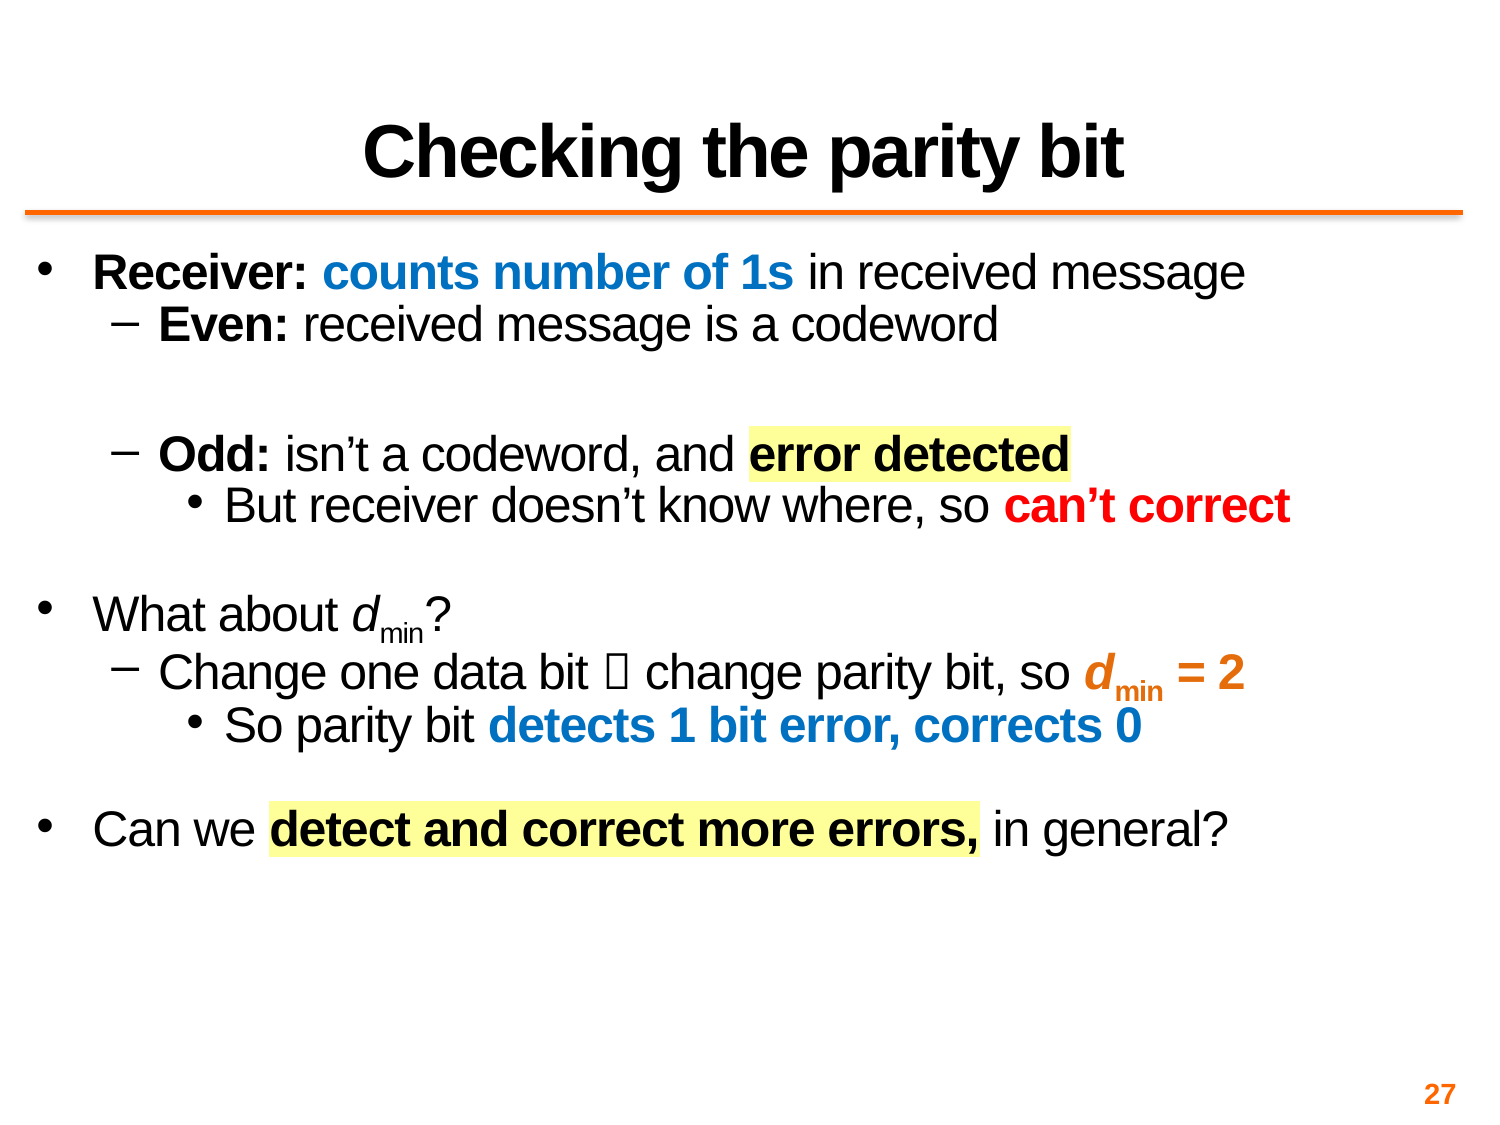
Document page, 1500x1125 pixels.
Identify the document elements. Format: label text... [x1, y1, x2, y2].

slide_number 27 [1112, 1074, 1463, 1110]
list Receiver: counts number of 1s in received message Even: received message is a codeword Odd: isn’t a codeword, and error detected But receiver doesn’t know where, so can’t correct What about dmin? Change one data bit  change parity bit, so dmin = 2 So parity bit detects 1 bit error, corrects 0 Can we detect and correct more errors, in general? [30, 249, 1465, 1054]
title Checking the parity bit [24, 24, 1463, 201]
